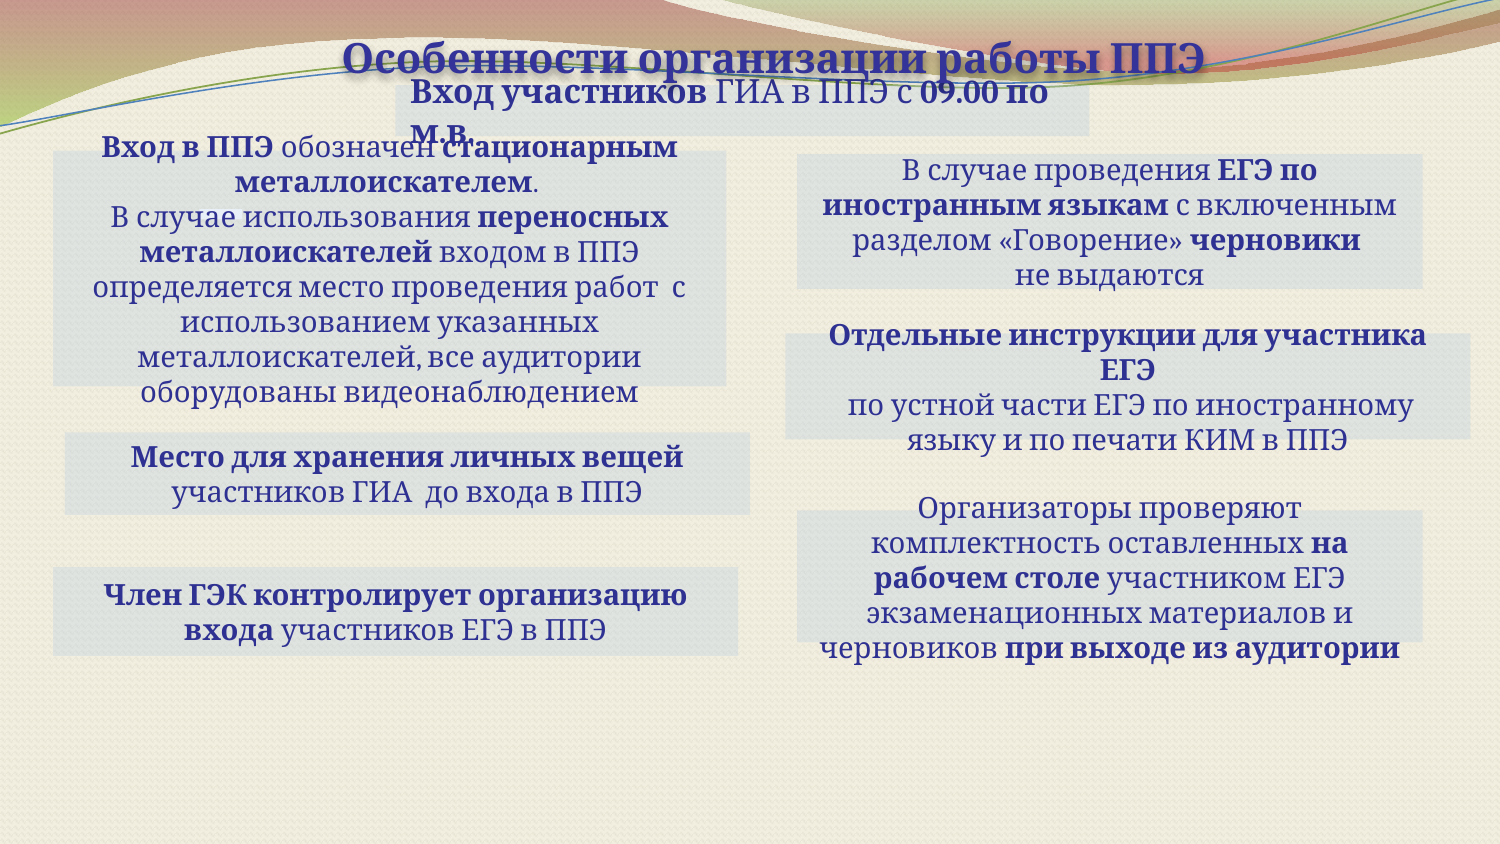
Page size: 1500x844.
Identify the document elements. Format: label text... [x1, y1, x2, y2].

text_box Член ГЭК контролирует организацию входа участников ЕГЭ в ППЭ [51, 565, 740, 658]
text_box Организаторы проверяют комплектность оставленных на рабочем столе участником ЕГЭ экзаменационных материалов и черновиков при выходе из аудитории [795, 508, 1425, 644]
text_box Отдельные инструкции для участника ЕГЭ по устной части ЕГЭ по иностранному языку и по печати КИМ в ППЭ [783, 331, 1473, 442]
text_box Вход в ППЭ обозначен стационарным металлоискателем. В случае использования переносных металлоискателей входом в ППЭ определяется место проведения работ с использованием указанных металлоискателей, все аудитории оборудованы видеонаблюдением [51, 149, 728, 388]
text_box Особенности организации работы ППЭ [159, 16, 1388, 89]
text_box Место для хранения личных вещей участников ГИА до входа в ППЭ [63, 430, 752, 517]
text_box В случае проведения ЕГЭ по иностранным языкам с включенным разделом «Говорение» черновики не выдаются [795, 152, 1425, 291]
text_box Вход участников ГИА в ППЭ с 09.00 по м.в. [393, 101, 1092, 138]
